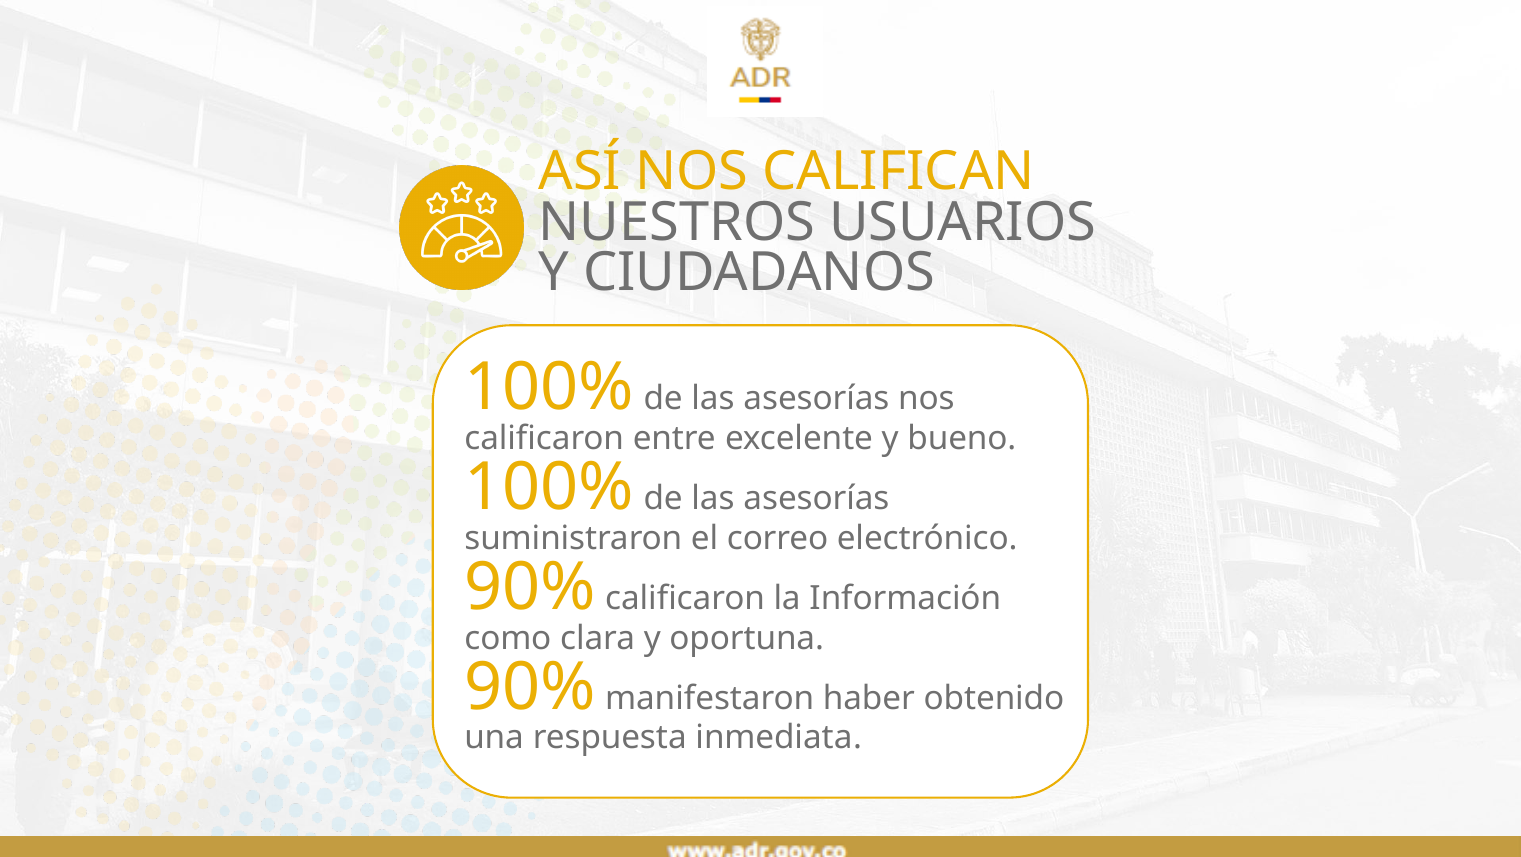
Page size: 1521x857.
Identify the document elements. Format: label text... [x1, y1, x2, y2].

picture [0, 0, 1521, 857]
text_box [432, 325, 1089, 798]
text_box 100% de las asesorías nos calificaron entre excelente y bueno. 100% de las asesorías suministraron el correo electrónico. 90% calificaron la Información como clara y oportuna. 90% manifestaron haber obtenido una respuesta inmediata. [449, 381, 1081, 763]
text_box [399, 143, 1122, 313]
